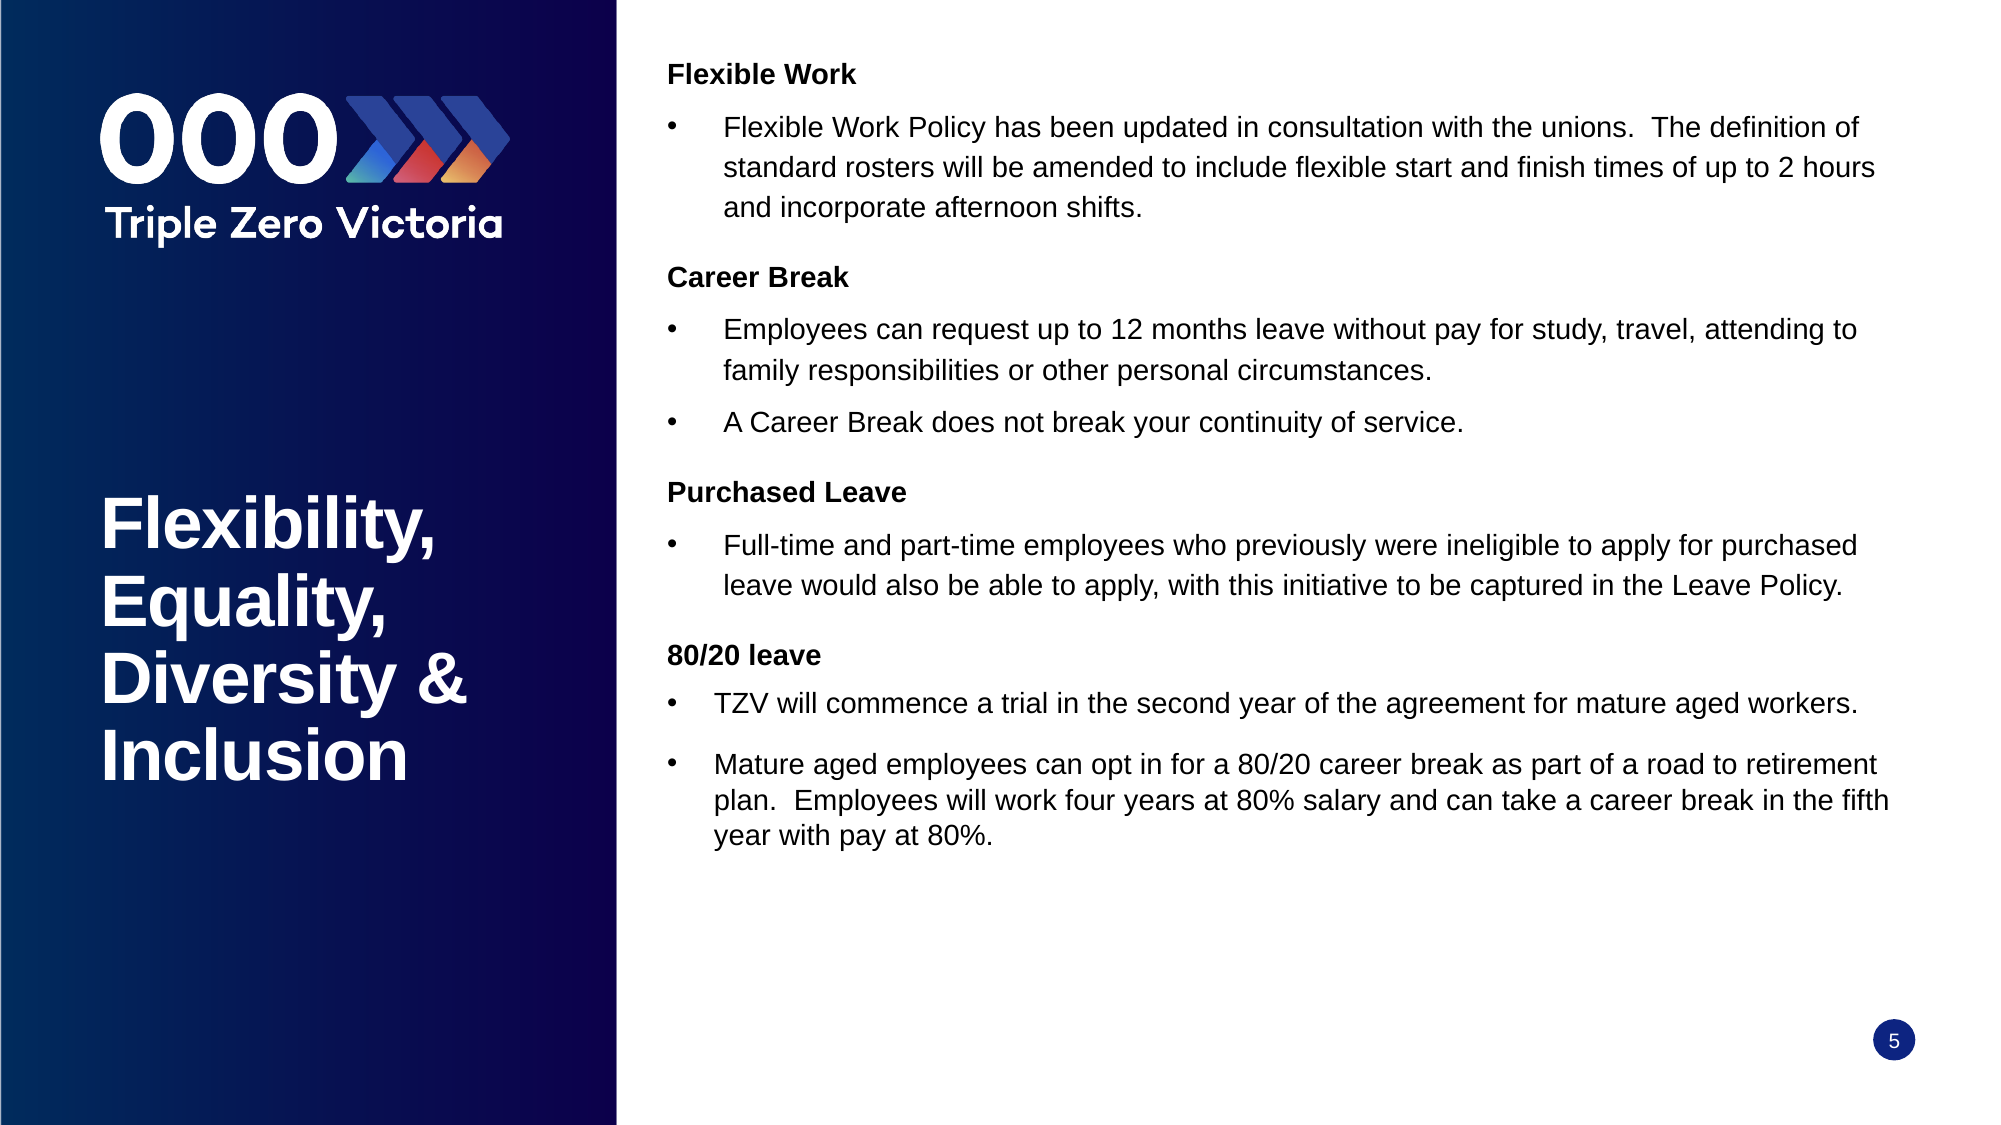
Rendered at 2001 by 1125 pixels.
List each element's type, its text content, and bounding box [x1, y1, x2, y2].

list Flexible Work Flexible Work Policy has been updated in consultation with the unions. The definition of standard rosters will be amended to include flexible start and finish times of up to 2 hours and incorporate afternoon shifts. Career Break Employees can request up to 12 months leave without pay for study, travel, attending to family responsibilities or other personal circumstances. A Career Break does not break your continuity of service. Purchased Leave Full-time and part-time employees who previously were ineligible to apply for purchased leave would also be able to apply, with this initiative to be captured in the Leave Policy. 80/20 leave TZV will commence a trial in the second year of the agreement for mature aged workers. Mature aged employees can opt in for a 80/20 career break as part of a road to retirement plan. Employees will work four years at 80% salary and can take a career break in the fifth year with pay at 80%. [661, 49, 1935, 1084]
picture [0, 0, 617, 1125]
title Flexibility, Equality, Diversity & Inclusion [94, 404, 567, 877]
